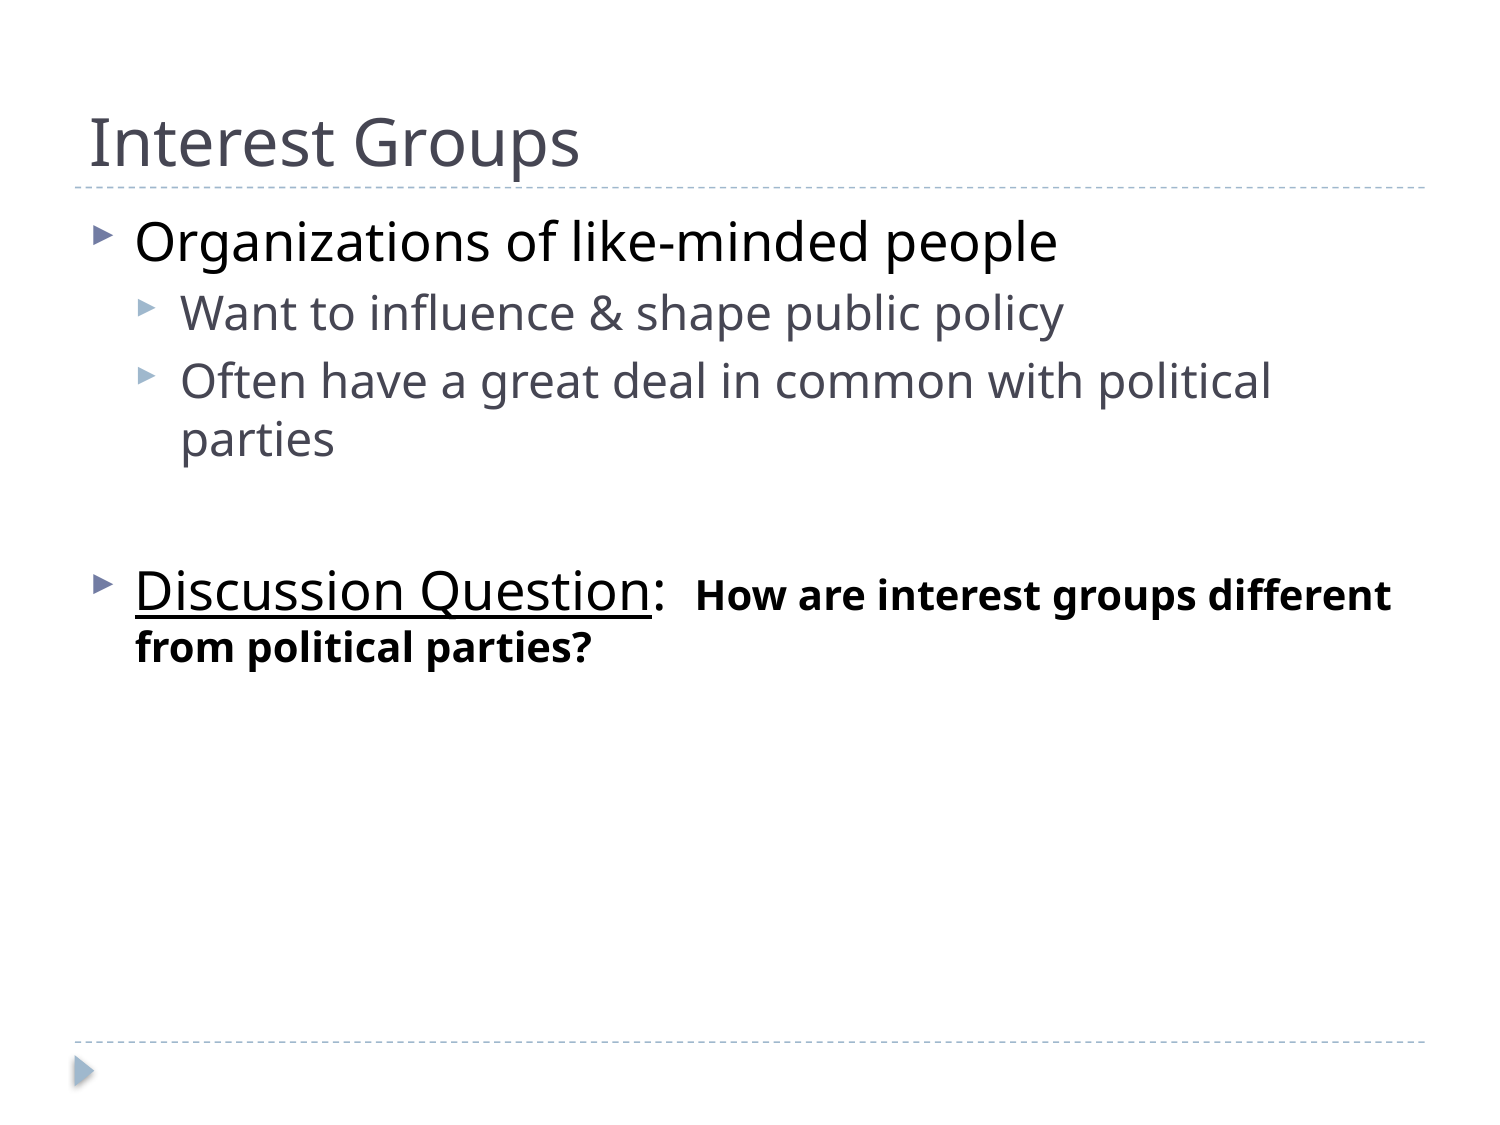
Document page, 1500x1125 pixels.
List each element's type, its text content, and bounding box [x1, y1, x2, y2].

list Organizations of like-minded people Want to influence & shape public policy Often have a great deal in common with political parties Discussion Question: How are interest groups different from political parties? [75, 200, 1425, 1010]
title Interest Groups [75, 24, 1425, 188]
